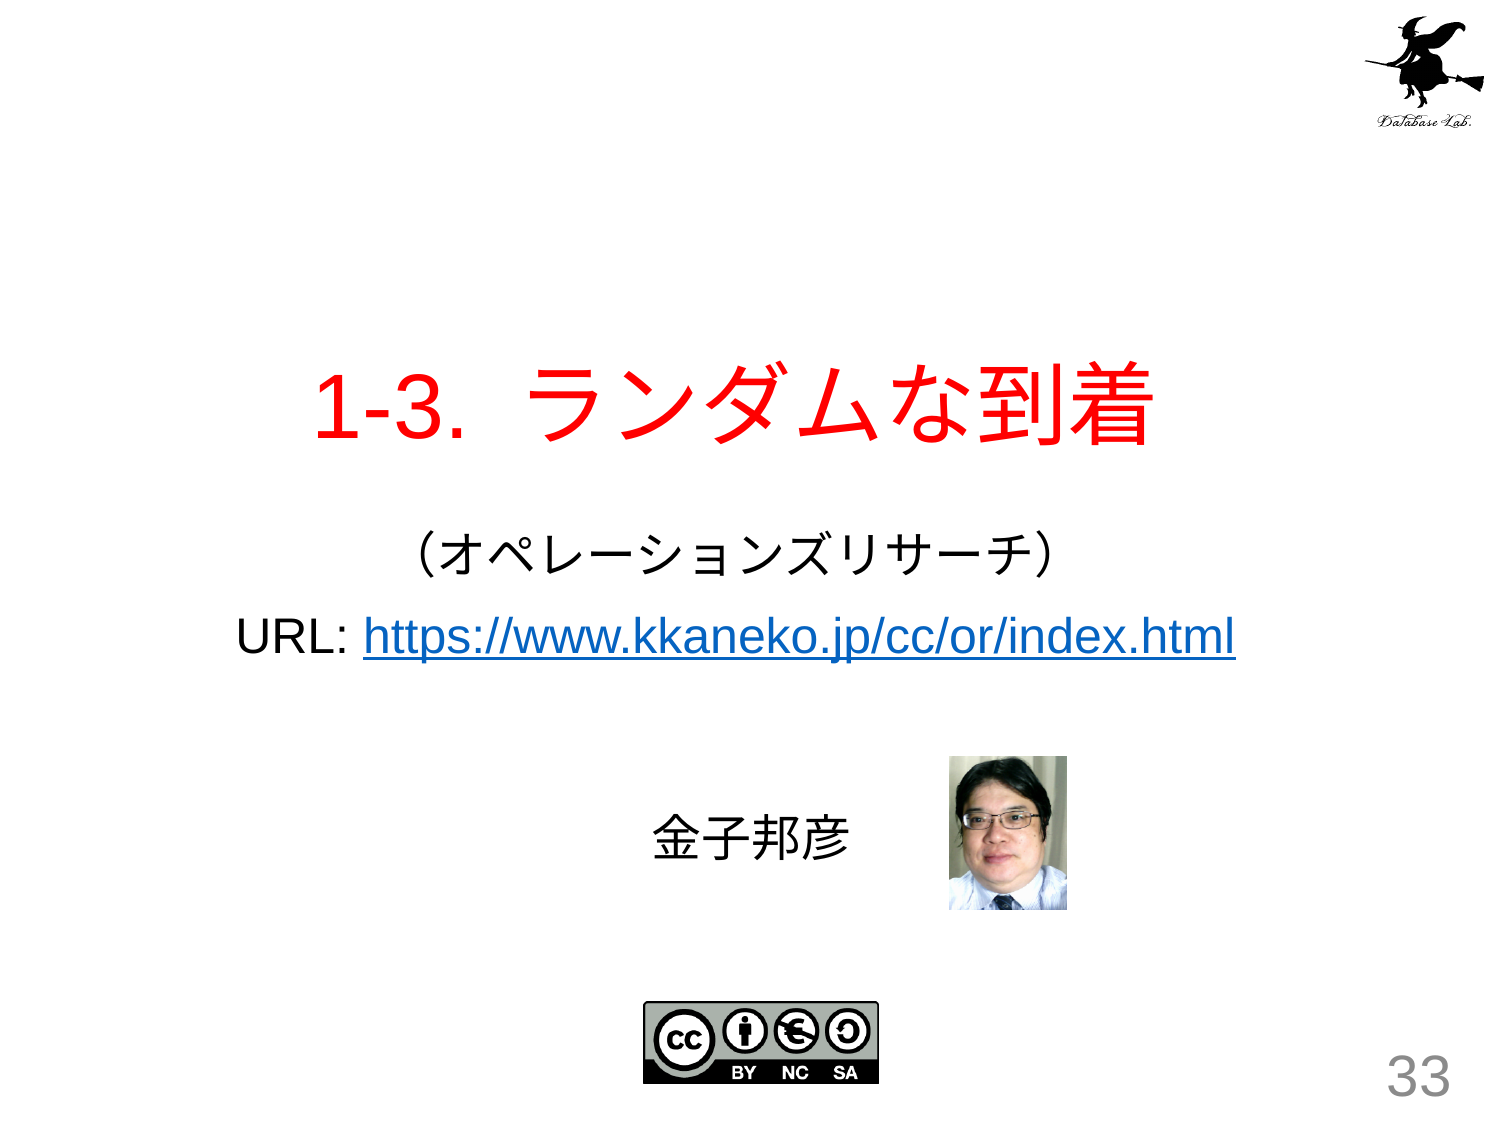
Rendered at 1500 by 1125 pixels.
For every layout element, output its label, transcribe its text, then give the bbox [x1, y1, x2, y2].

picture [1362, 14, 1486, 130]
slide_number 33 [1129, 1042, 1467, 1103]
subtitle （オペレーションズリサーチ） URL: https://www.kkaneko.jp/cc/or/index.html [173, 434, 1299, 707]
picture [643, 1001, 879, 1084]
title 1-3. ランダムな到着 [56, 215, 1416, 466]
picture [949, 756, 1067, 911]
text_box 金子邦彦 [635, 798, 868, 875]
